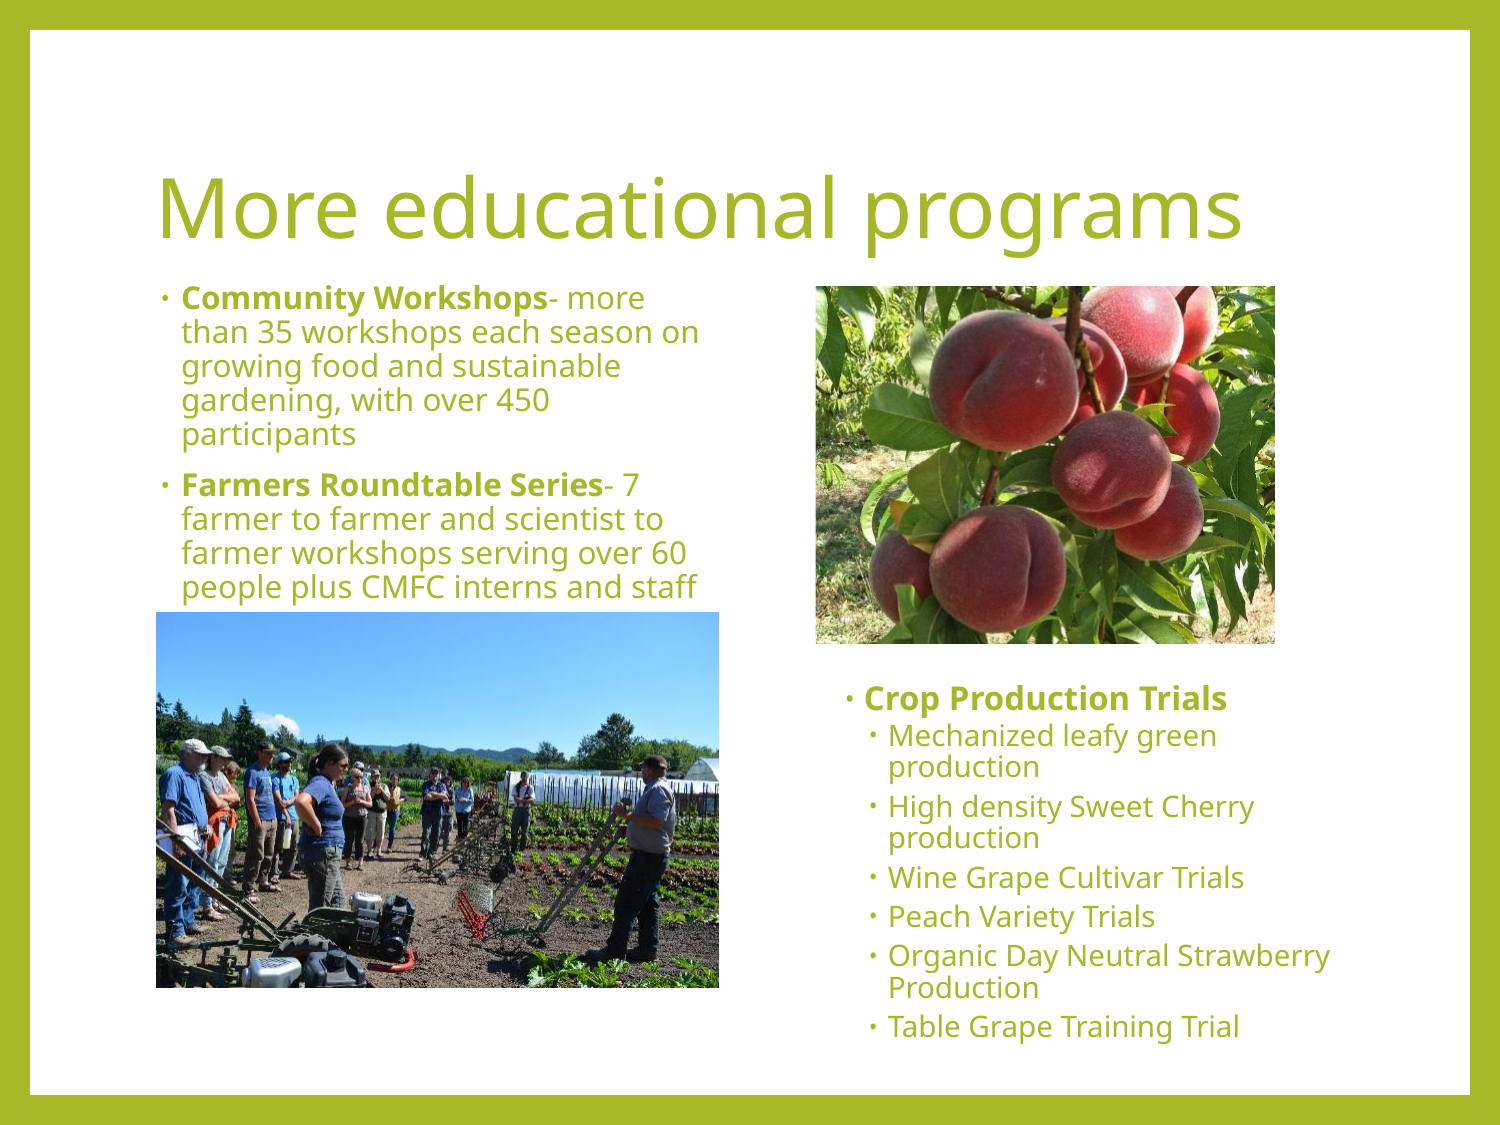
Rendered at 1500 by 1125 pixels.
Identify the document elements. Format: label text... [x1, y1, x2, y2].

list Community Workshops- more than 35 workshops each season on growing food and sustainable gardening, with over 450 participants Farmers Roundtable Series- 7 farmer to farmer and scientist to farmer workshops serving over 60 people plus CMFC interns and staff [140, 275, 735, 663]
title More educational programs [140, 99, 1356, 323]
picture [156, 612, 720, 988]
picture [815, 285, 1276, 644]
list Crop Production Trials Mechanized leafy green production High density Sweet Cherry production Wine Grape Cultivar Trials Peach Variety Trials Organic Day Neutral Strawberry Production Table Grape Training Trial [825, 675, 1357, 1055]
